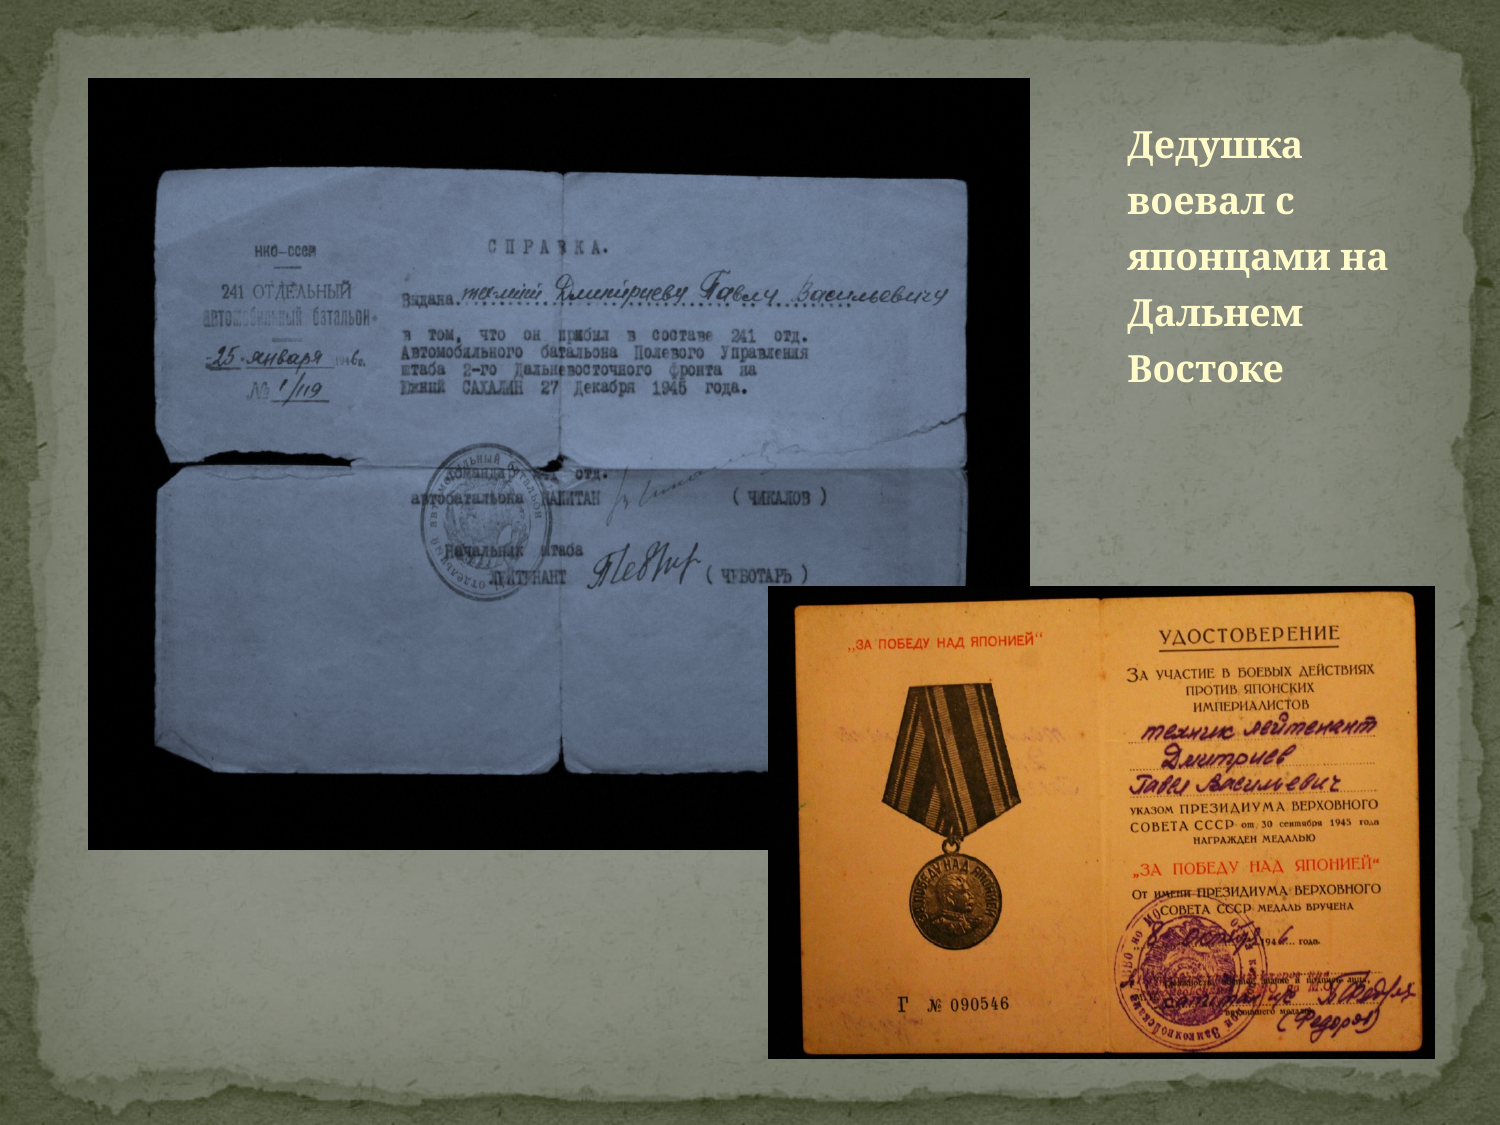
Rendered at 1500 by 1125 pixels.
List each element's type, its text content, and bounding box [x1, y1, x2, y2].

list Дедушка воевал с японцами на Дальнем Востоке [1112, 101, 1438, 586]
picture [88, 77, 1436, 1059]
